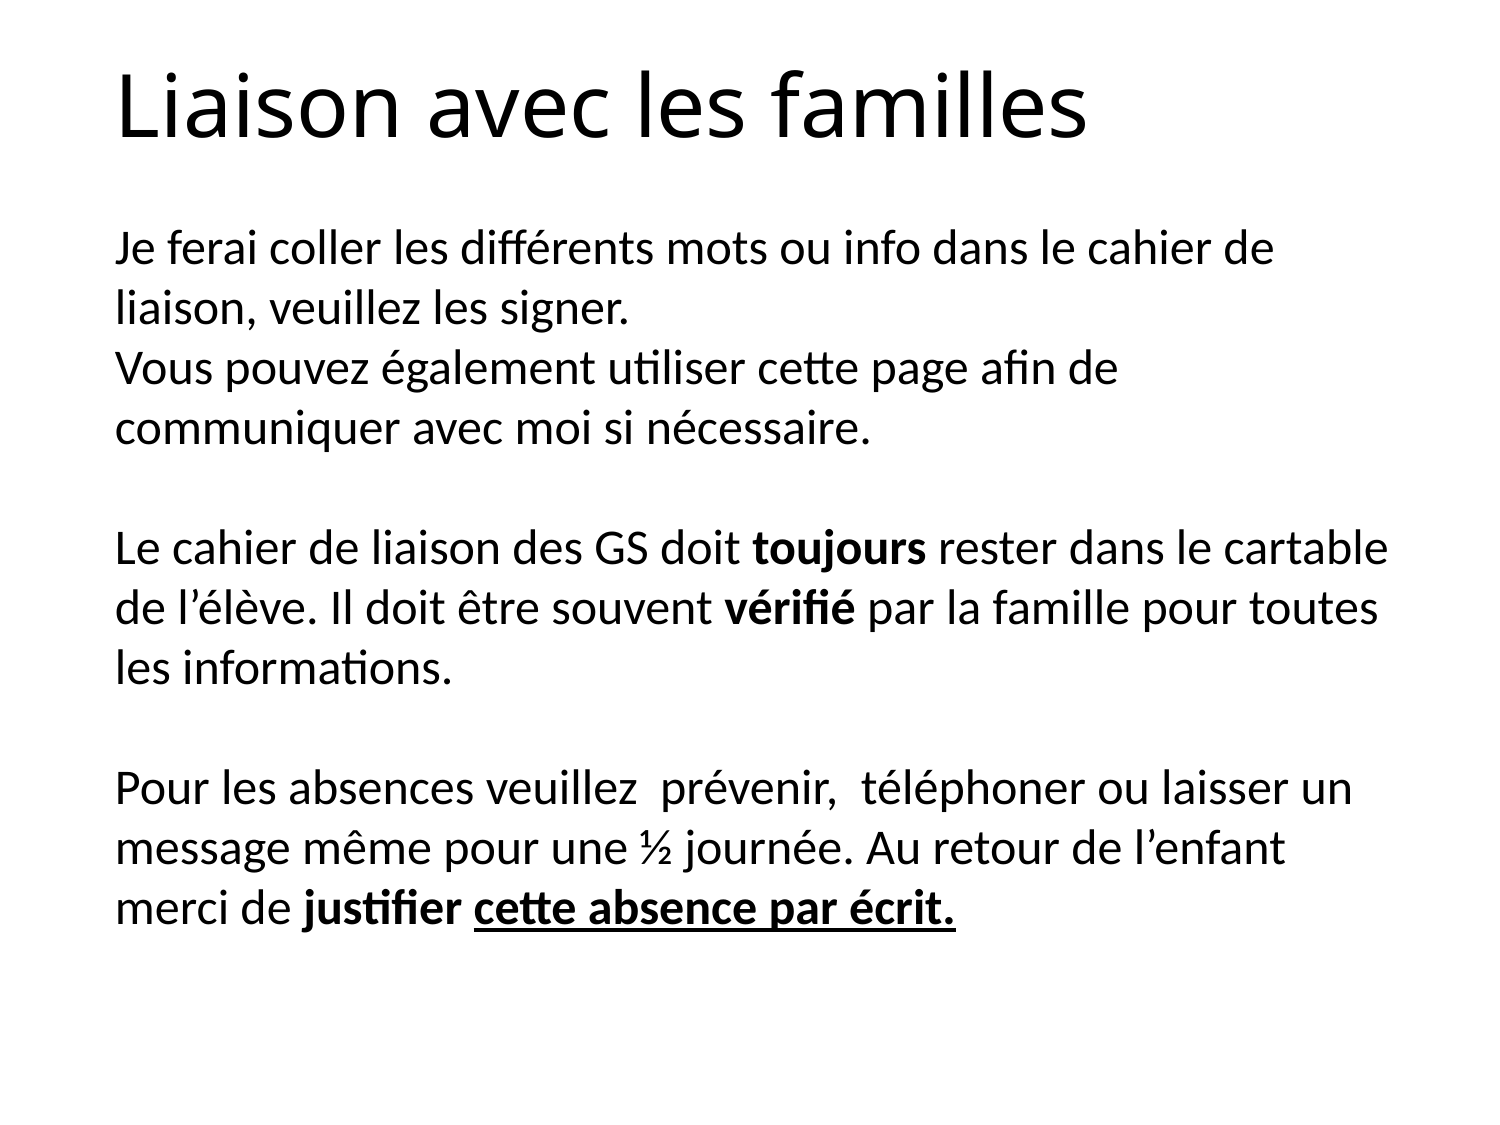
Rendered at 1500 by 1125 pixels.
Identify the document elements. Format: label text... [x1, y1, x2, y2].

text_box Liaison avec les familles Je ferai coller les différents mots ou info dans le cahier de liaison, veuillez les signer. Vous pouvez également utiliser cette page afin de communiquer avec moi si nécessaire. Le cahier de liaison des GS doit toujours rester dans le cartable de l’élève. Il doit être souvent vérifié par la famille pour toutes les informations. Pour les absences veuillez prévenir, téléphoner ou laisser un message même pour une ½ journée. Au retour de l’enfant merci de justifier cette absence par écrit. [100, 42, 1412, 1063]
